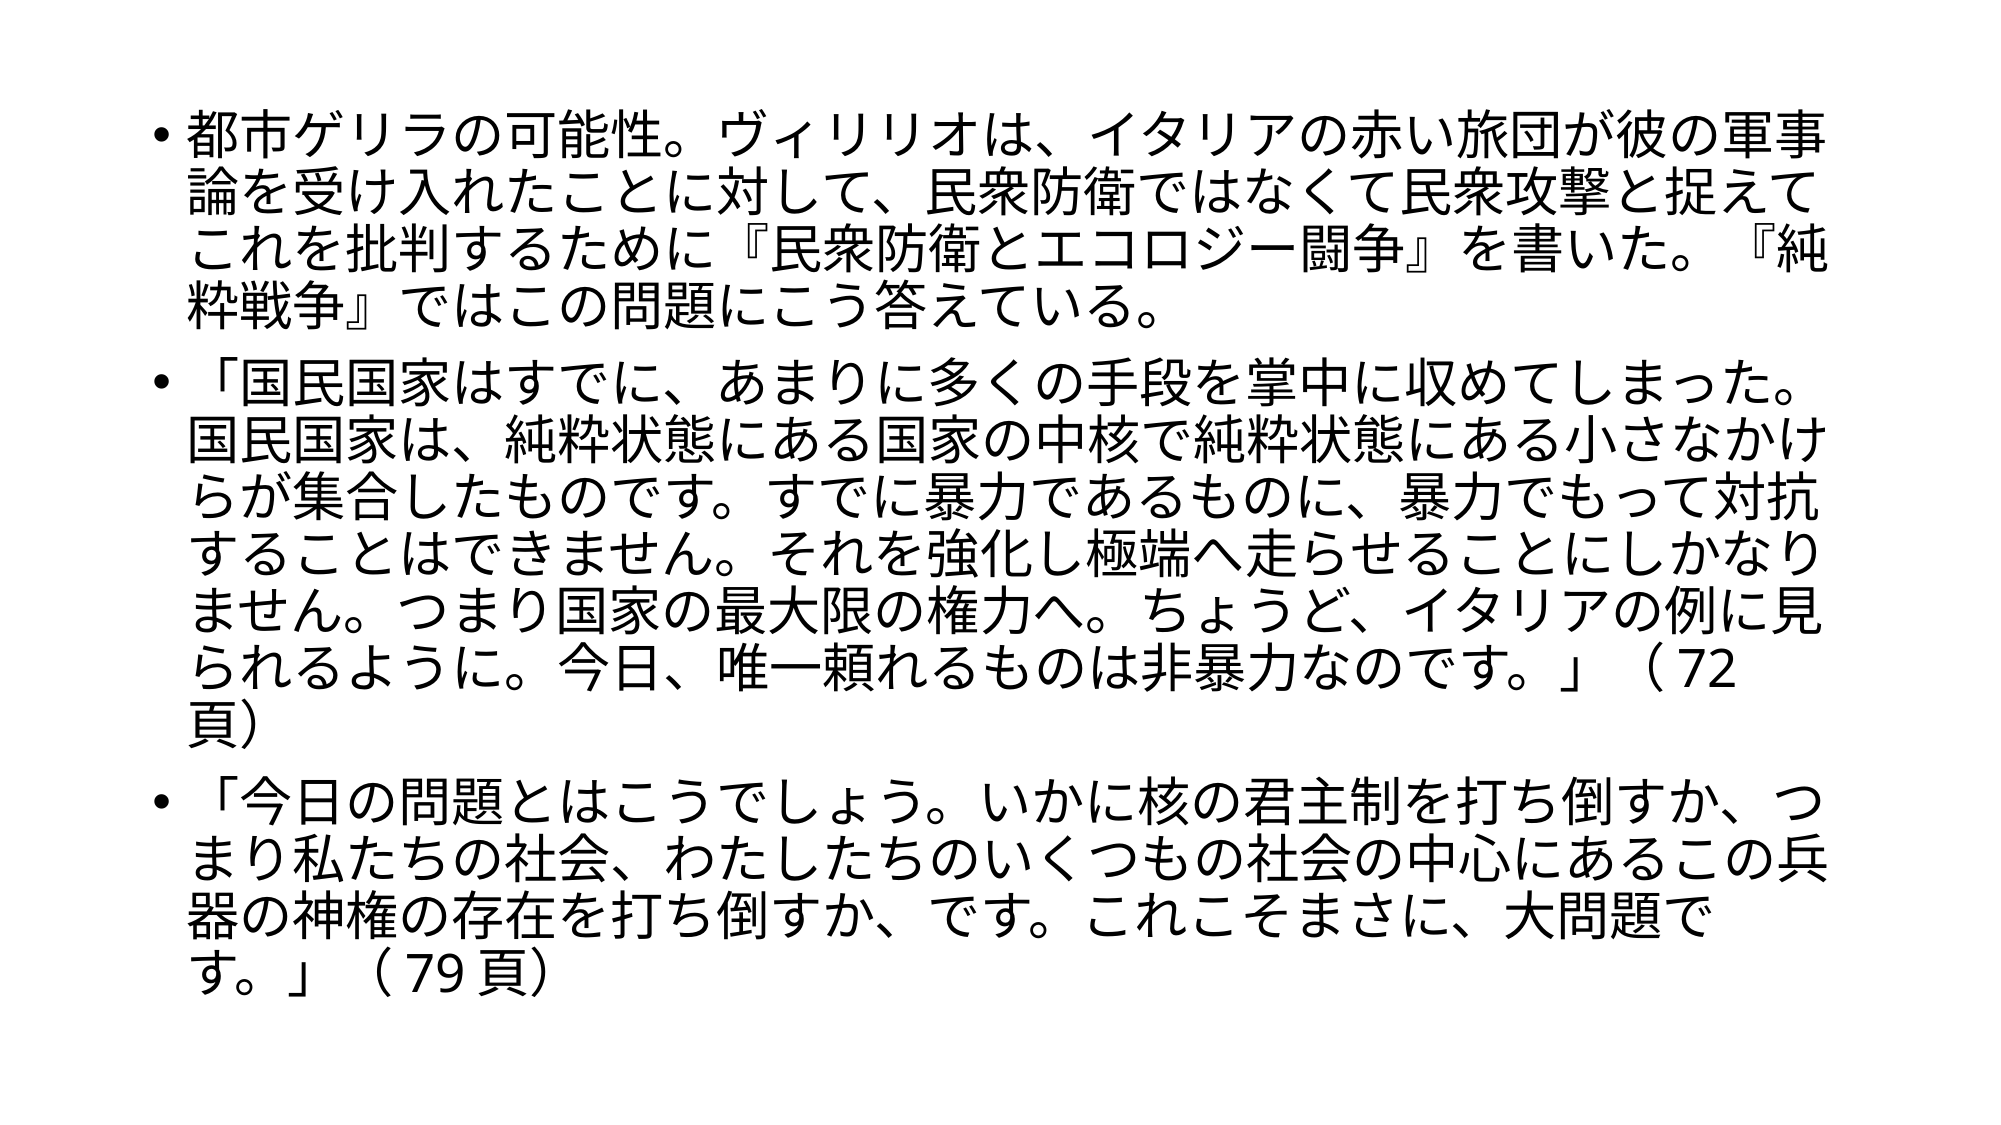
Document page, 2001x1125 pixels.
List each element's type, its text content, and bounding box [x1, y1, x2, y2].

list 都市ゲリラの可能性。ヴィリリオは、イタリアの赤い旅団が彼の軍事論を受け入れたことに対して、民衆防衛ではなくて民衆攻撃と捉えてこれを批判するために『民衆防衛とエコロジー闘争』を書いた。『純粋戦争』ではこの問題にこう答えている。 「国民国家はすでに、あまりに多くの手段を掌中に収めてしまった。国民国家は、純粋状態にある国家の中核で純粋状態にある小さなかけらが集合したものです。すでに暴力であるものに、暴力でもって対抗することはできません。それを強化し極端へ走らせることにしかなりません。つまり国家の最大限の権力へ。ちょうど、イタリアの例に見られるように。今日、唯一頼れるものは非暴力なのです。」（72頁） 「今日の問題とはこうでしょう。いかに核の君主制を打ち倒すか、つまり私たちの社会、わたしたちのいくつもの社会の中心にあるこの兵器の神権の存在を打ち倒すか、です。これこそまさに、大問題です。」（79頁） [137, 101, 1863, 1014]
